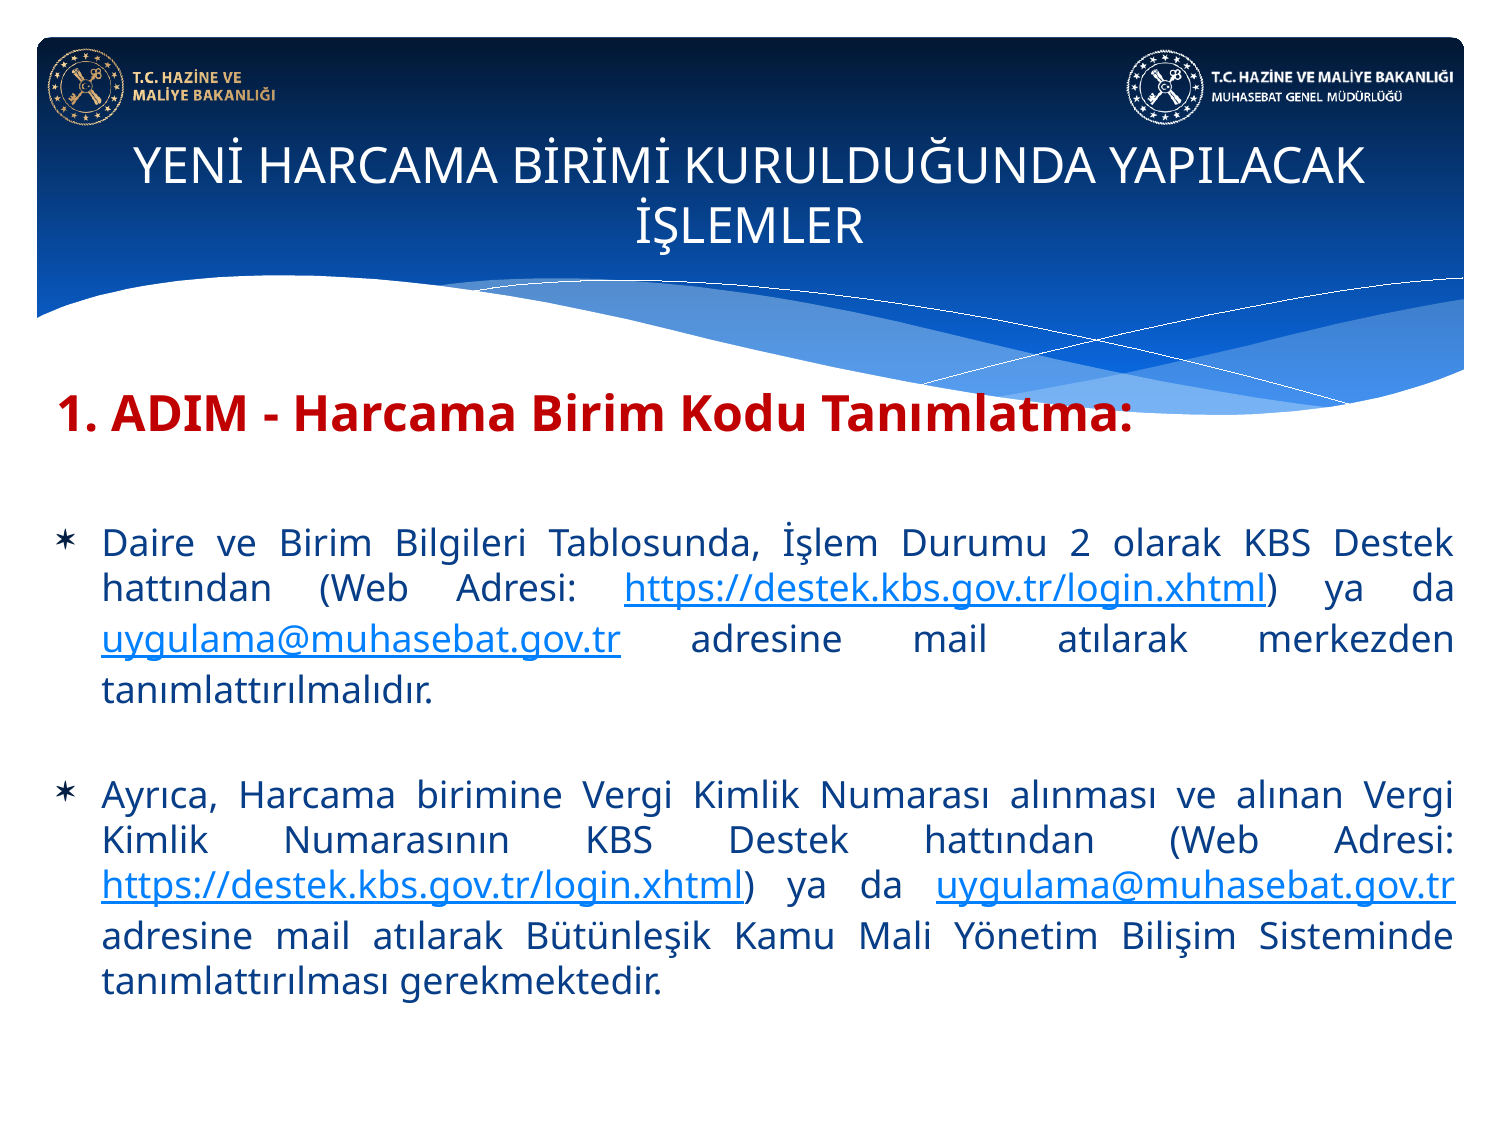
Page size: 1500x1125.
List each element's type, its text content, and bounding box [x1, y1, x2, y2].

list 1. ADIM - Harcama Birim Kodu Tanımlatma: Daire ve Birim Bilgileri Tablosunda, İşlem Durumu 2 olarak KBS Destek hattından (Web Adresi: https://destek.kbs.gov.tr/login.xhtml) ya da uygulama@muhasebat.gov.tr adresine mail atılarak merkezden tanımlattırılmalıdır. Ayrıca, Harcama birimine Vergi Kimlik Numarası alınması ve alınan Vergi Kimlik Numarasının KBS Destek hattından (Web Adresi: https://destek.kbs.gov.tr/login.xhtml) ya da uygulama@muhasebat.gov.tr adresine mail atılarak Bütünleşik Kamu Mali Yönetim Bilişim Sisteminde tanımlattırılması gerekmektedir. [41, 373, 1471, 1059]
title YENİ HARCAMA BİRİMİ KURULDUĞUNDA YAPILACAK İŞLEMLER [75, 55, 1425, 261]
picture [1124, 46, 1460, 128]
picture [46, 46, 275, 127]
